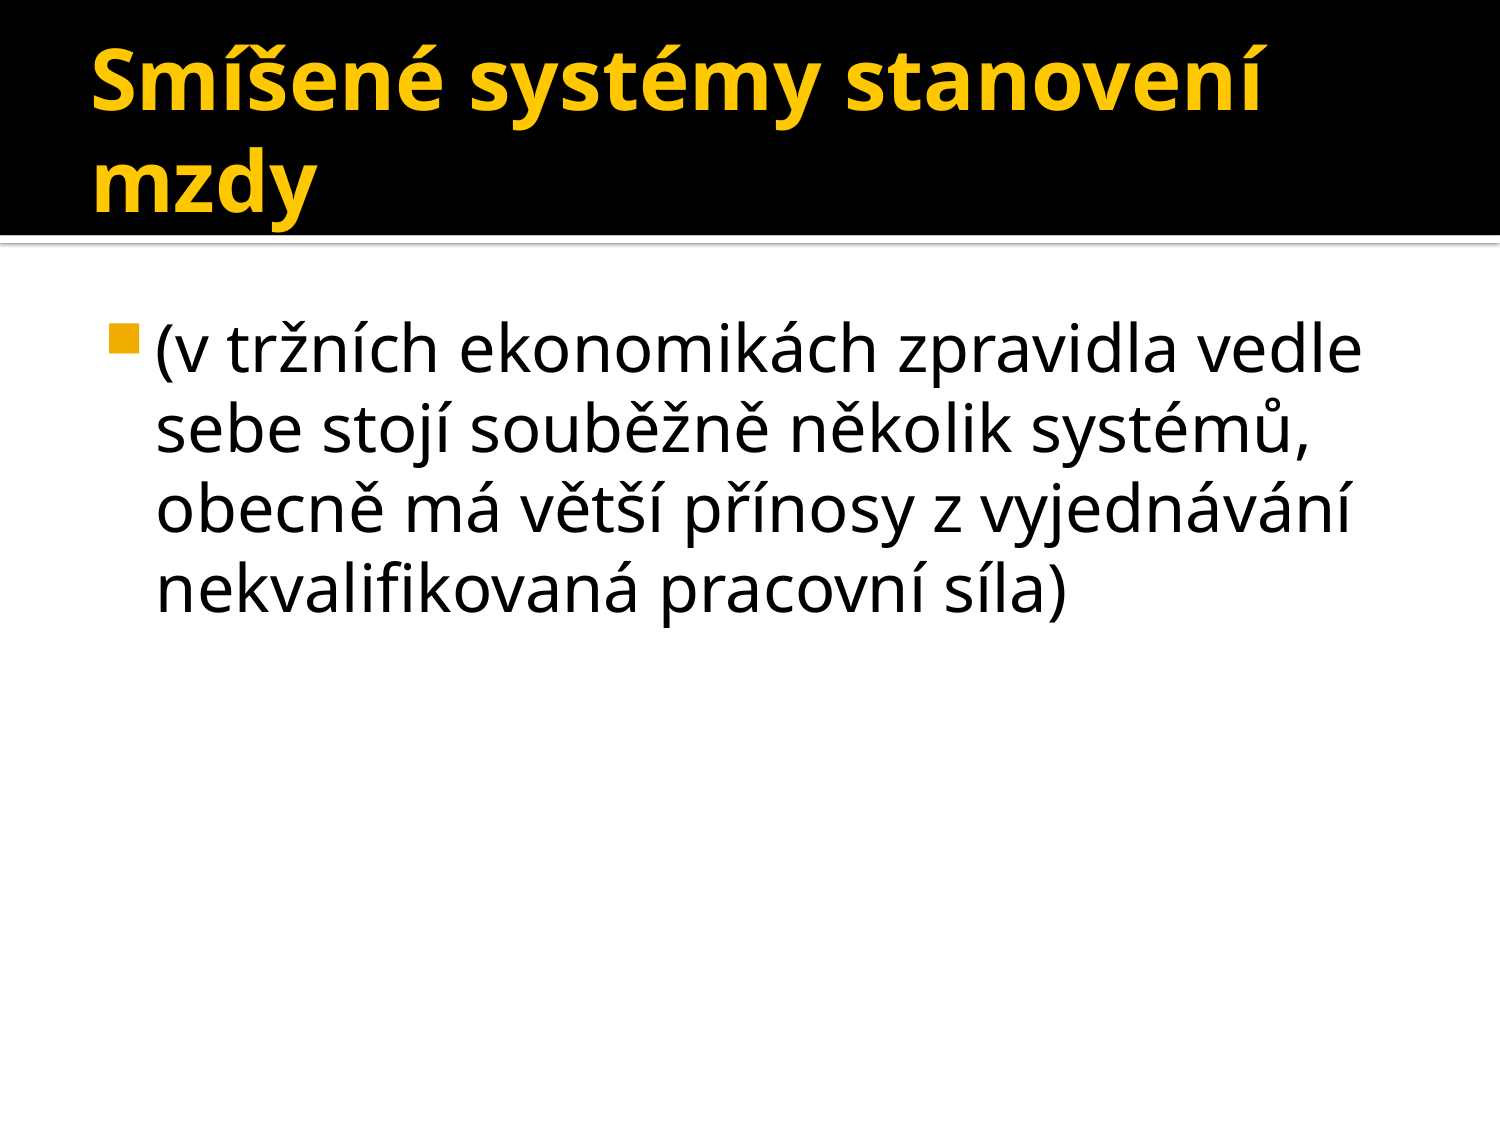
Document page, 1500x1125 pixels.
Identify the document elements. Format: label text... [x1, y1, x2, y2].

list (v tržních ekonomikách zpravidla vedle sebe stojí souběžně několik systémů, obecně má větší přínosy z vyjednávání nekvalifikovaná pracovní síla) [75, 291, 1425, 1050]
title Smíšené systémy stanovení mzdy [75, 24, 1425, 231]
